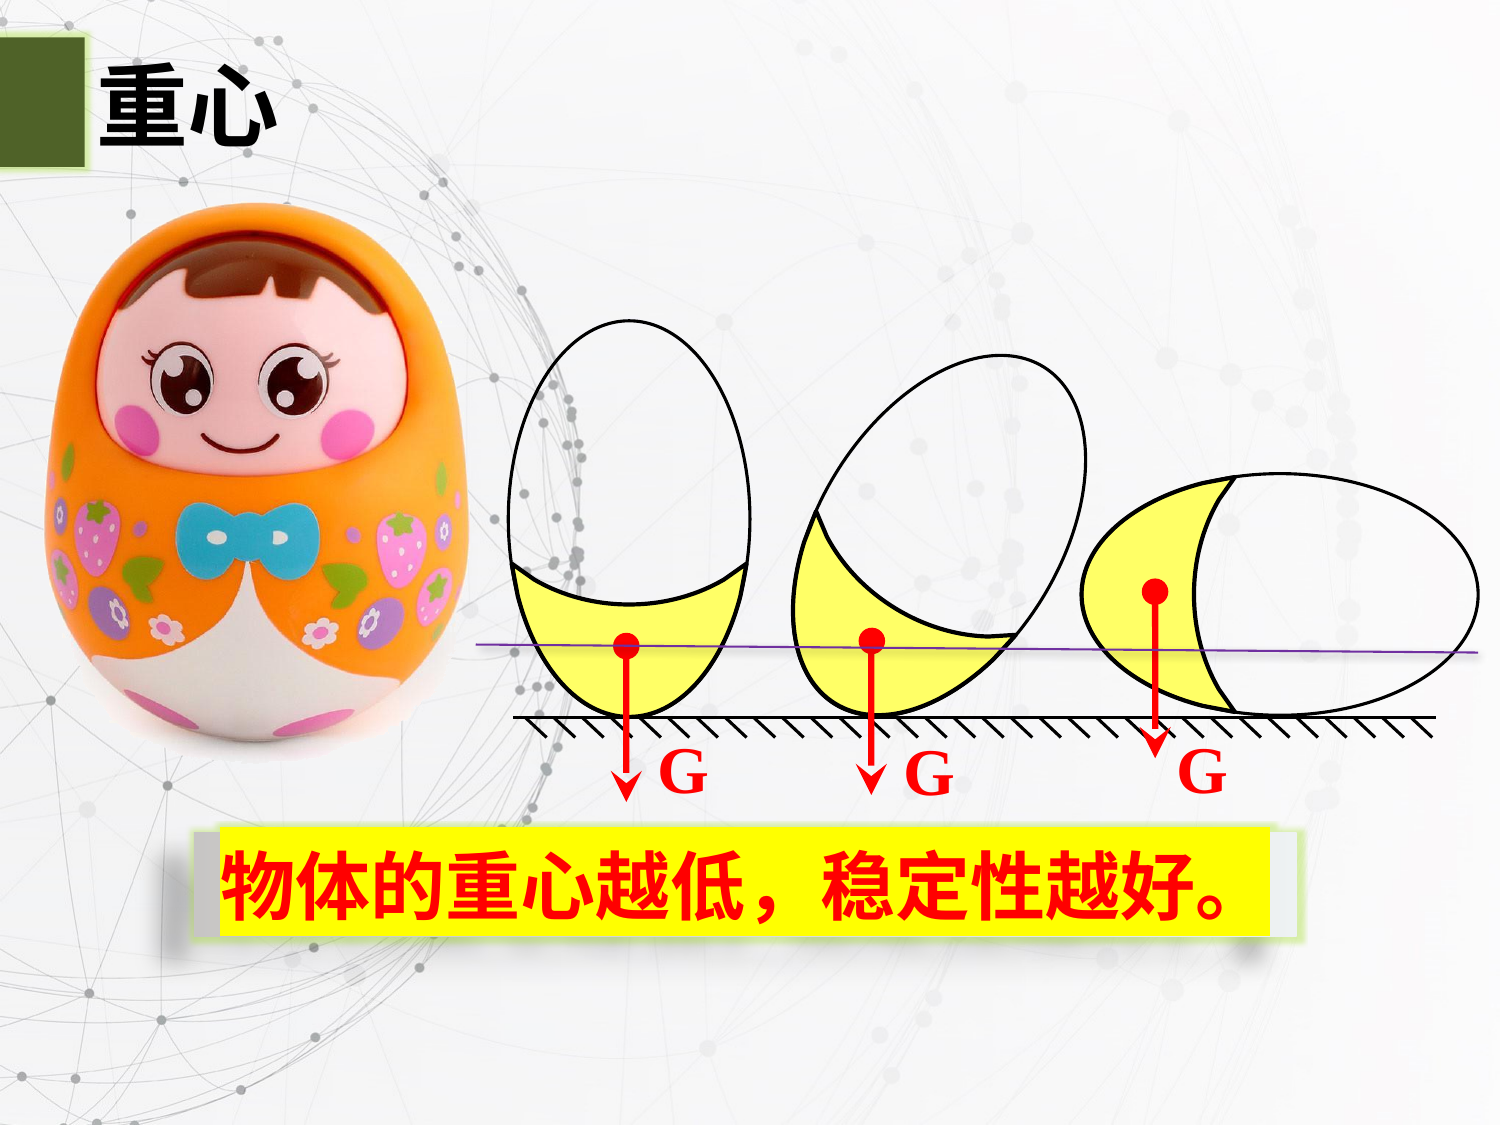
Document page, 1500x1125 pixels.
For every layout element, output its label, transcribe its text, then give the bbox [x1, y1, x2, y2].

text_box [1093, 717, 1104, 738]
picture [0, 0, 1500, 1125]
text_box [613, 661, 740, 815]
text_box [613, 633, 740, 642]
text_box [508, 661, 608, 718]
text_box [475, 644, 1479, 653]
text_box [745, 717, 791, 738]
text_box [796, 661, 1089, 813]
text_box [745, 661, 751, 718]
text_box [512, 726, 608, 738]
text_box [1109, 445, 1451, 642]
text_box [796, 345, 1089, 642]
text_box 重心 [81, 40, 319, 166]
text_box 物体的重心越低，稳定性越好。 [193, 832, 1297, 937]
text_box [508, 320, 751, 642]
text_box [1109, 661, 1451, 843]
